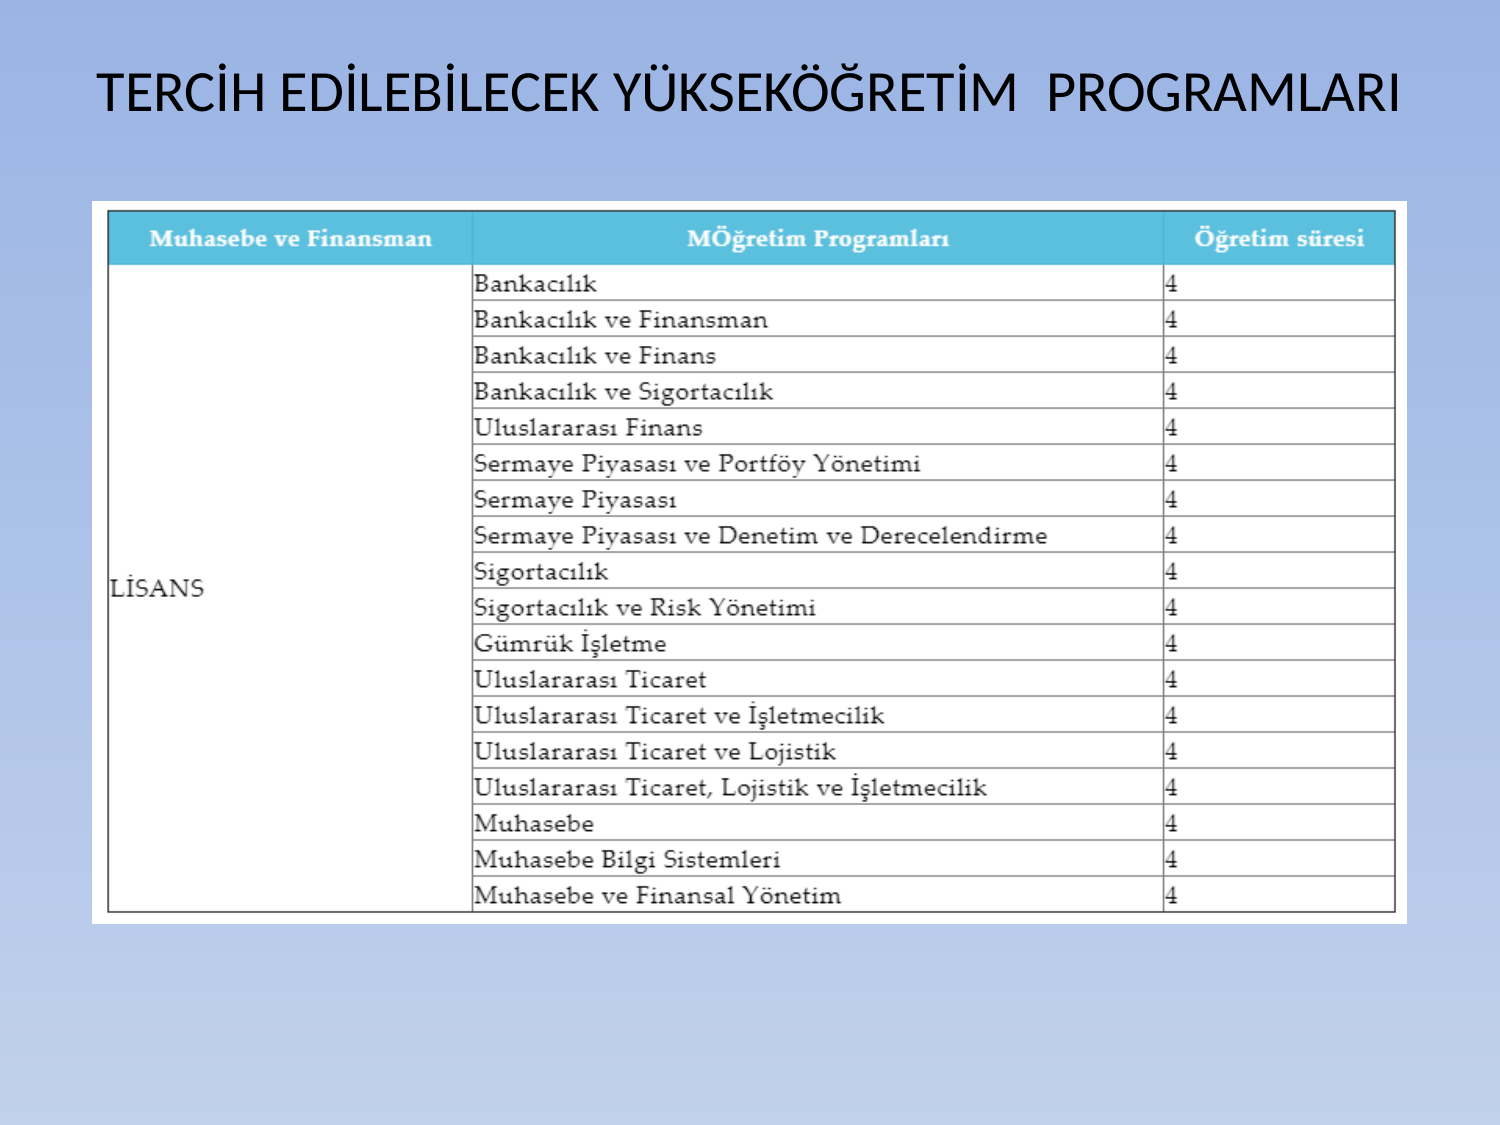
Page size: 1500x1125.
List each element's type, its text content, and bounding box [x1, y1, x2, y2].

picture [92, 201, 1408, 924]
title TERCİH EDİLEBİLECEK YÜKSEKÖĞRETİM PROGRAMLARI [75, 0, 1425, 190]
